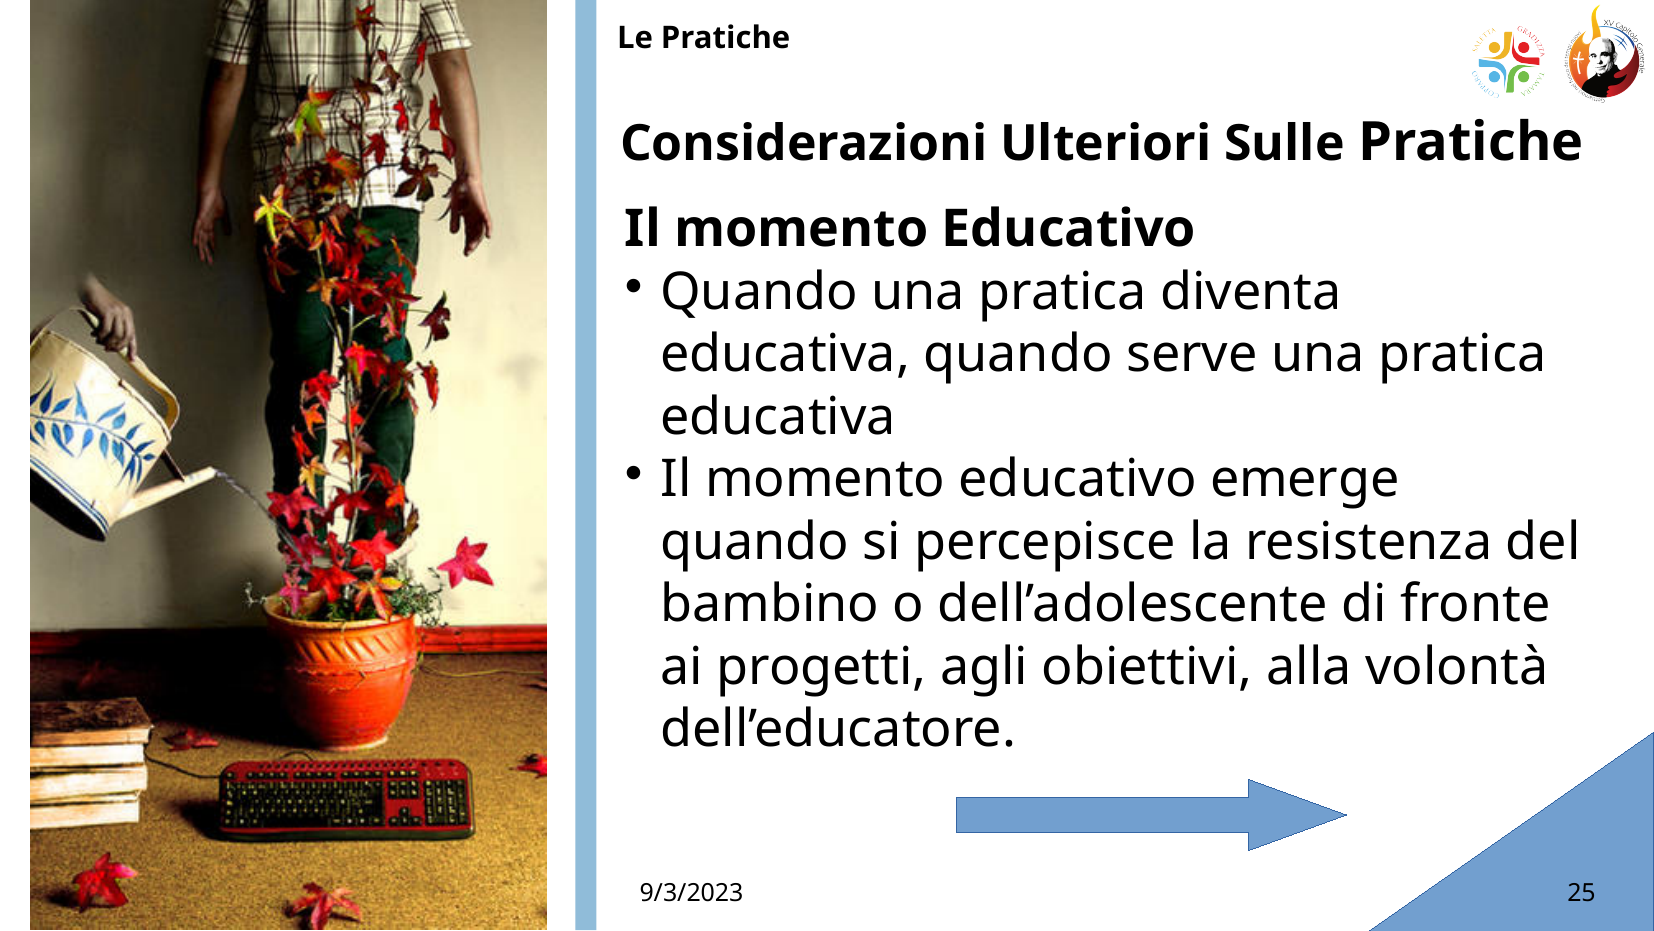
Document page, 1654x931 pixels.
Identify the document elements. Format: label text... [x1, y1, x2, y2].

title Considerazioni Ulteriori Sulle Pratiche [620, 106, 1654, 178]
subtitle Il momento Educativo Quando una pratica diventa educativa, quando serve una pratica educativa Il momento educativo emerge quando si percepisce la resistenza del bambino o dell’adolescente di fronte ai progetti, agli obiettivi, alla volontà dell’educatore. [624, 194, 1602, 891]
picture [1563, 4, 1646, 103]
picture [30, 0, 547, 931]
text_box [956, 779, 1347, 851]
picture [1472, 26, 1545, 98]
text_box Le Pratiche [602, 9, 1335, 63]
